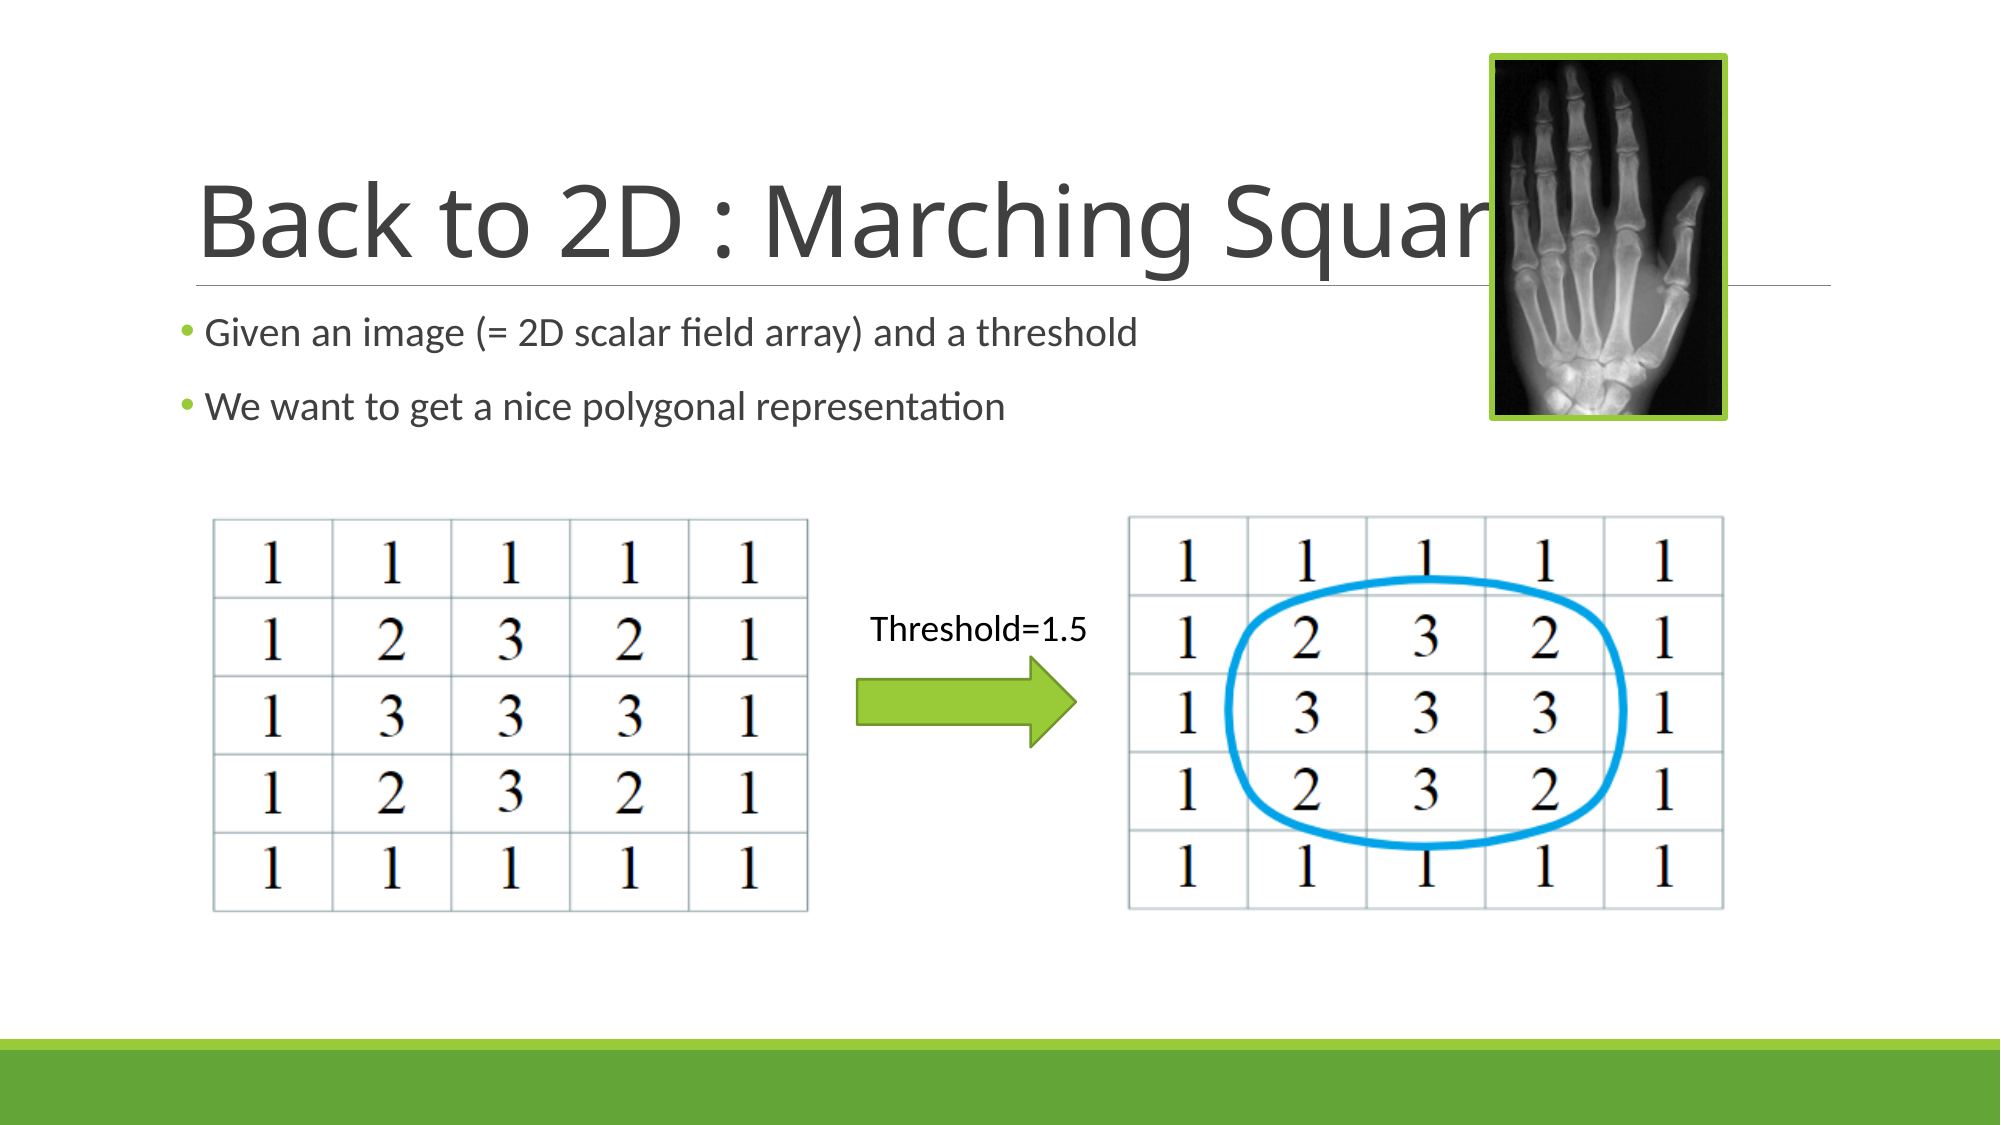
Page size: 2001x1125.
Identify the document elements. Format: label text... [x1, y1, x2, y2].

text_box [855, 657, 1077, 749]
picture [1494, 59, 1723, 416]
picture [1106, 504, 1753, 934]
title Back to 2D : Marching Squares [180, 47, 1830, 285]
picture [179, 499, 847, 940]
text_box Threshold=1.5 [855, 596, 1103, 657]
list Given an image (= 2D scalar field array) and a threshold We want to get a nice polygonal representation [180, 302, 1830, 963]
